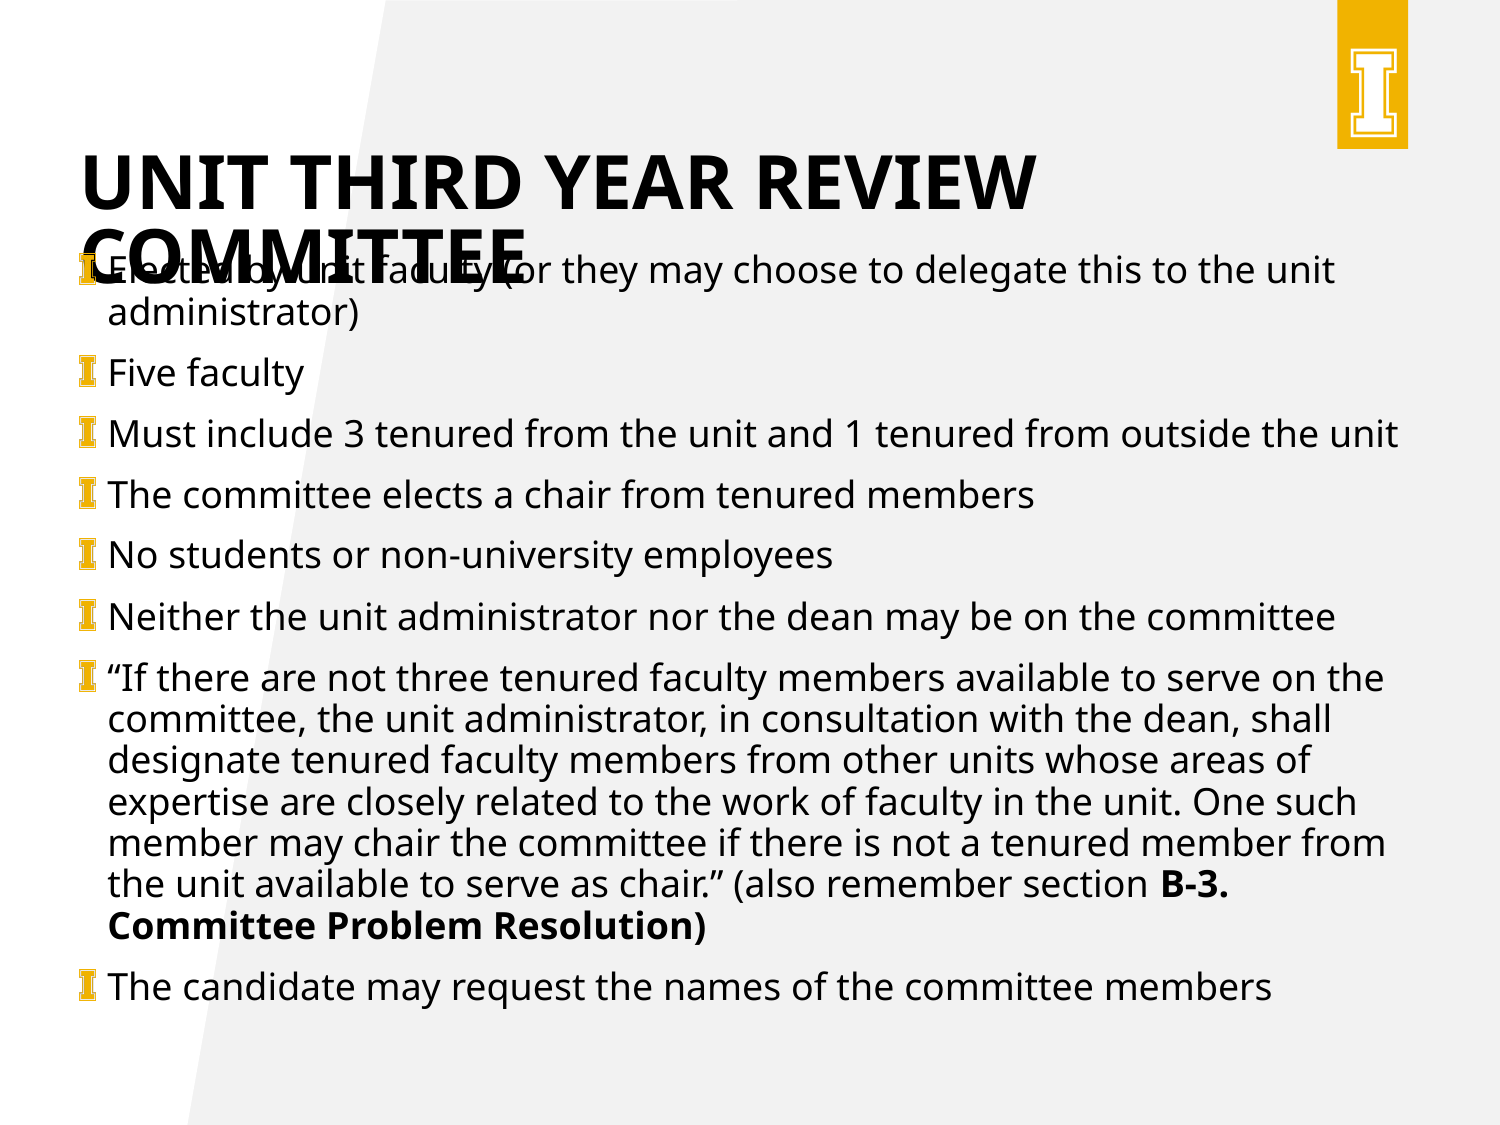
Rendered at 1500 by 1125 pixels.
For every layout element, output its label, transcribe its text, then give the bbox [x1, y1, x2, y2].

picture [79, 599, 96, 631]
list Elected by unit faculty (or they may choose to delegate this to the unit administrator) Five faculty Must include 3 tenured from the unit and 1 tenured from outside the unit The committee elects a chair from tenured members No students or non-university employees Neither the unit administrator nor the dean may be on the committee “If there are not three tenured faculty members available to serve on the committee, the unit administrator, in consultation with the dean, shall designate tenured faculty members from other units whose areas of expertise are closely related to the work of faculty in the unit. One such member may chair the committee if there is not a tenured member from the unit available to serve as chair.” (also remember section B-3. Committee Problem Resolution) The candidate may request the names of the committee members [79, 249, 1425, 972]
picture [79, 538, 96, 570]
picture [79, 253, 96, 285]
picture [79, 355, 96, 387]
picture [79, 660, 96, 692]
picture [79, 416, 96, 448]
picture [79, 477, 96, 509]
picture [79, 969, 96, 1001]
title Unit Third Year Review Committee [79, 149, 1374, 226]
